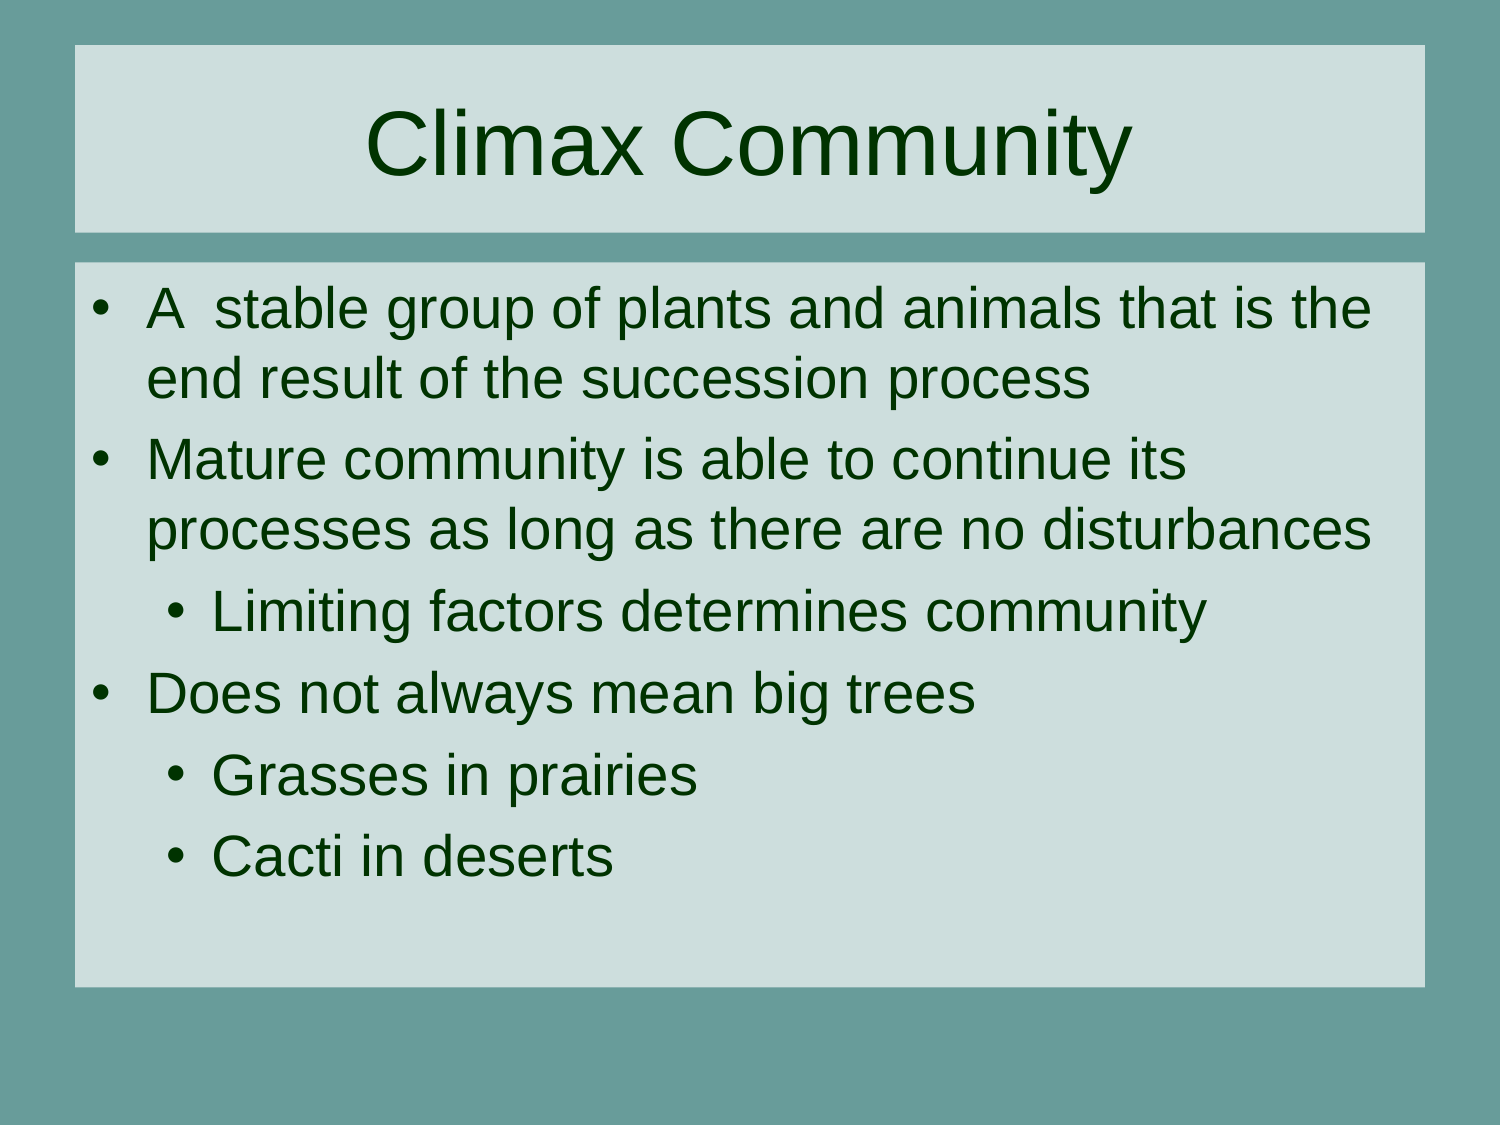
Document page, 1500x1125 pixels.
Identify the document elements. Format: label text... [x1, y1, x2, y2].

list A stable group of plants and animals that is the end result of the succession process Mature community is able to continue its processes as long as there are no disturbances Limiting factors determines community Does not always mean big trees Grasses in prairies Cacti in deserts [75, 262, 1425, 988]
title Climax Community [75, 45, 1425, 233]
